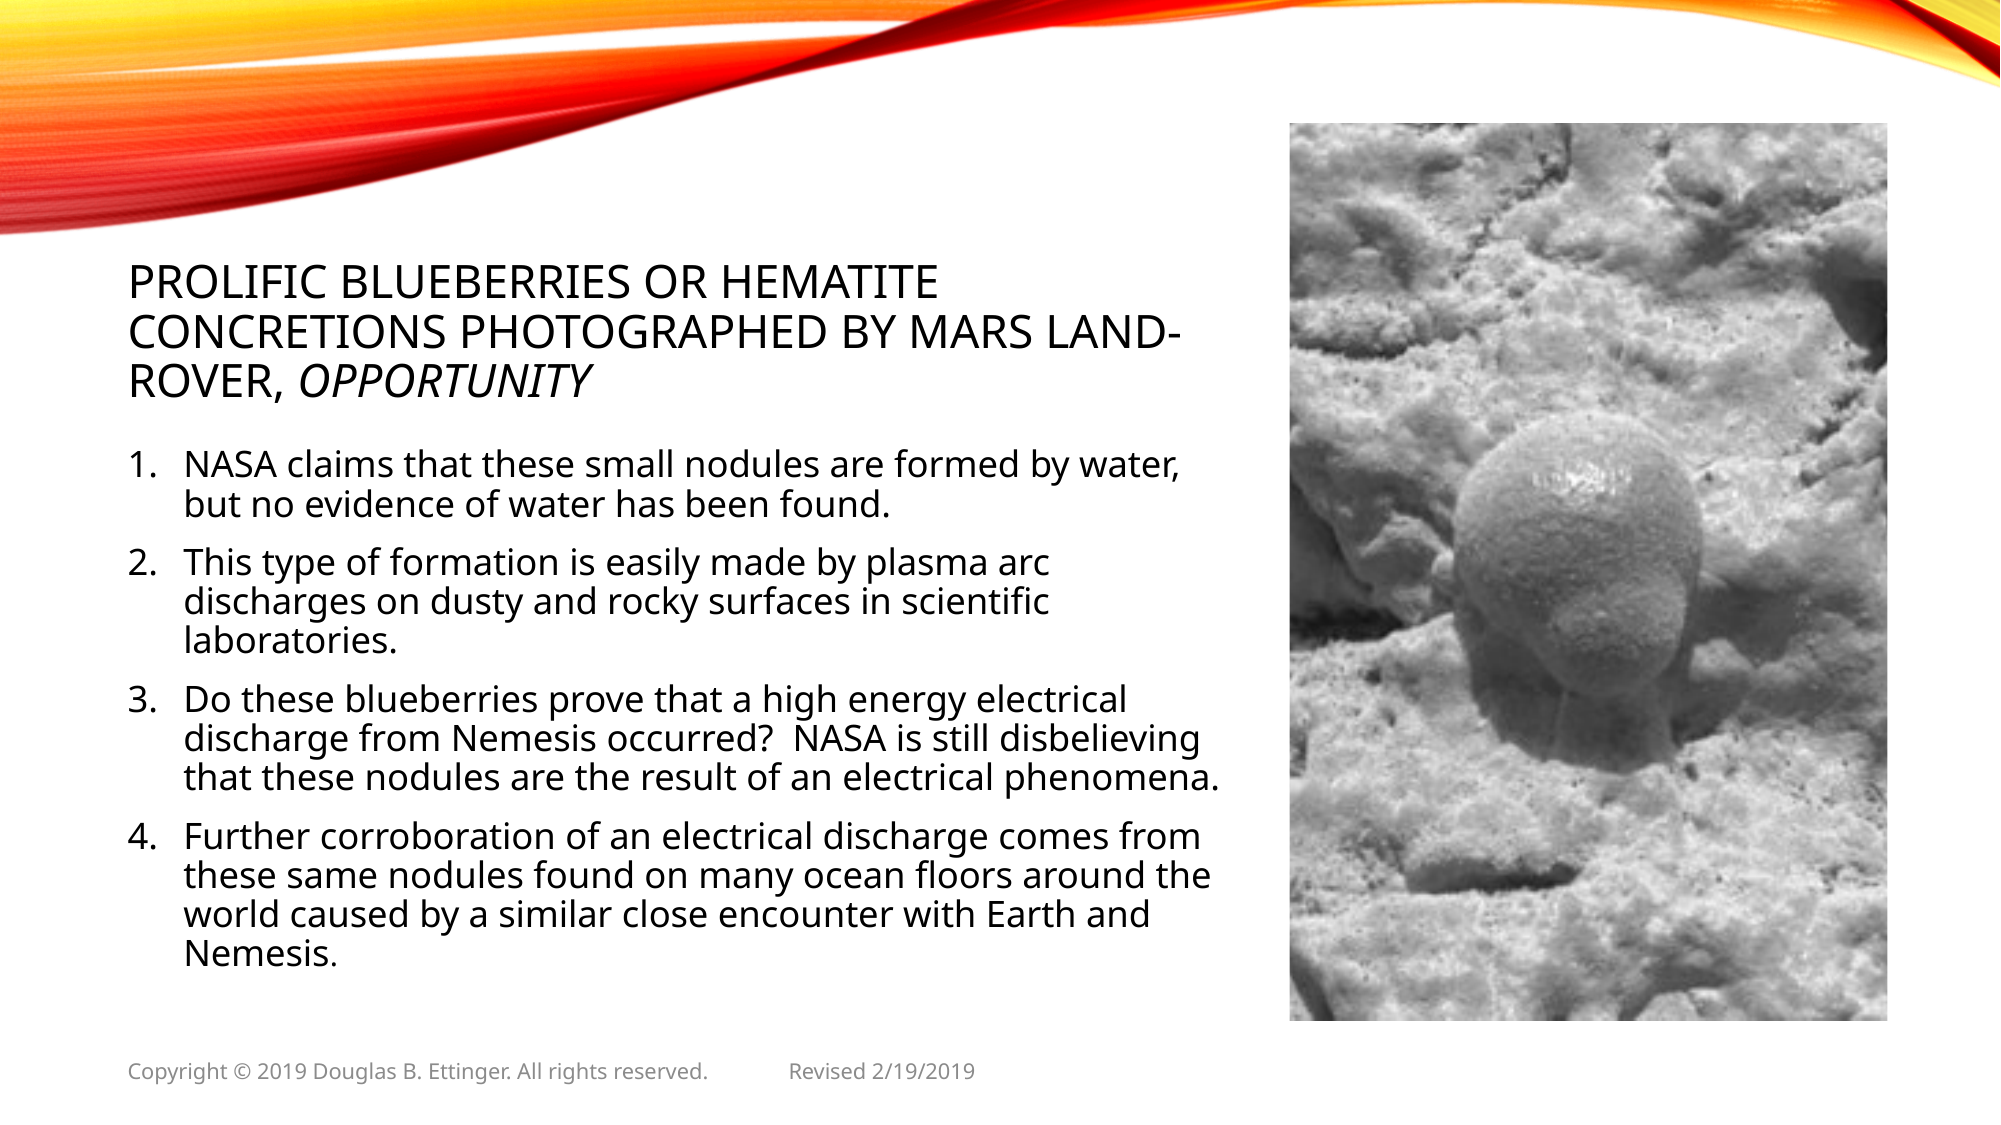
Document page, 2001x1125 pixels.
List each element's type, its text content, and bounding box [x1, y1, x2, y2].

title Prolific Blueberries or hematite concretions photographed by Mars land-rover, opportunity [112, 249, 1240, 416]
footer Copyright © 2019 Douglas B. Ettinger. All rights reserved. Revised 2/19/2019 [112, 1042, 1388, 1103]
picture [0, 0, 2000, 1021]
list NASA claims that these small nodules are formed by water, but no evidence of water has been found. This type of formation is easily made by plasma arc discharges on dusty and rocky surfaces in scientific laboratories. Do these blueberries prove that a high energy electrical discharge from Nemesis occurred? NASA is still disbelieving that these nodules are the result of an electrical phenomena. Further corroboration of an electrical discharge comes from these same nodules found on many ocean floors around the world caused by a similar close encounter with Earth and Nemesis. [112, 439, 1240, 1021]
